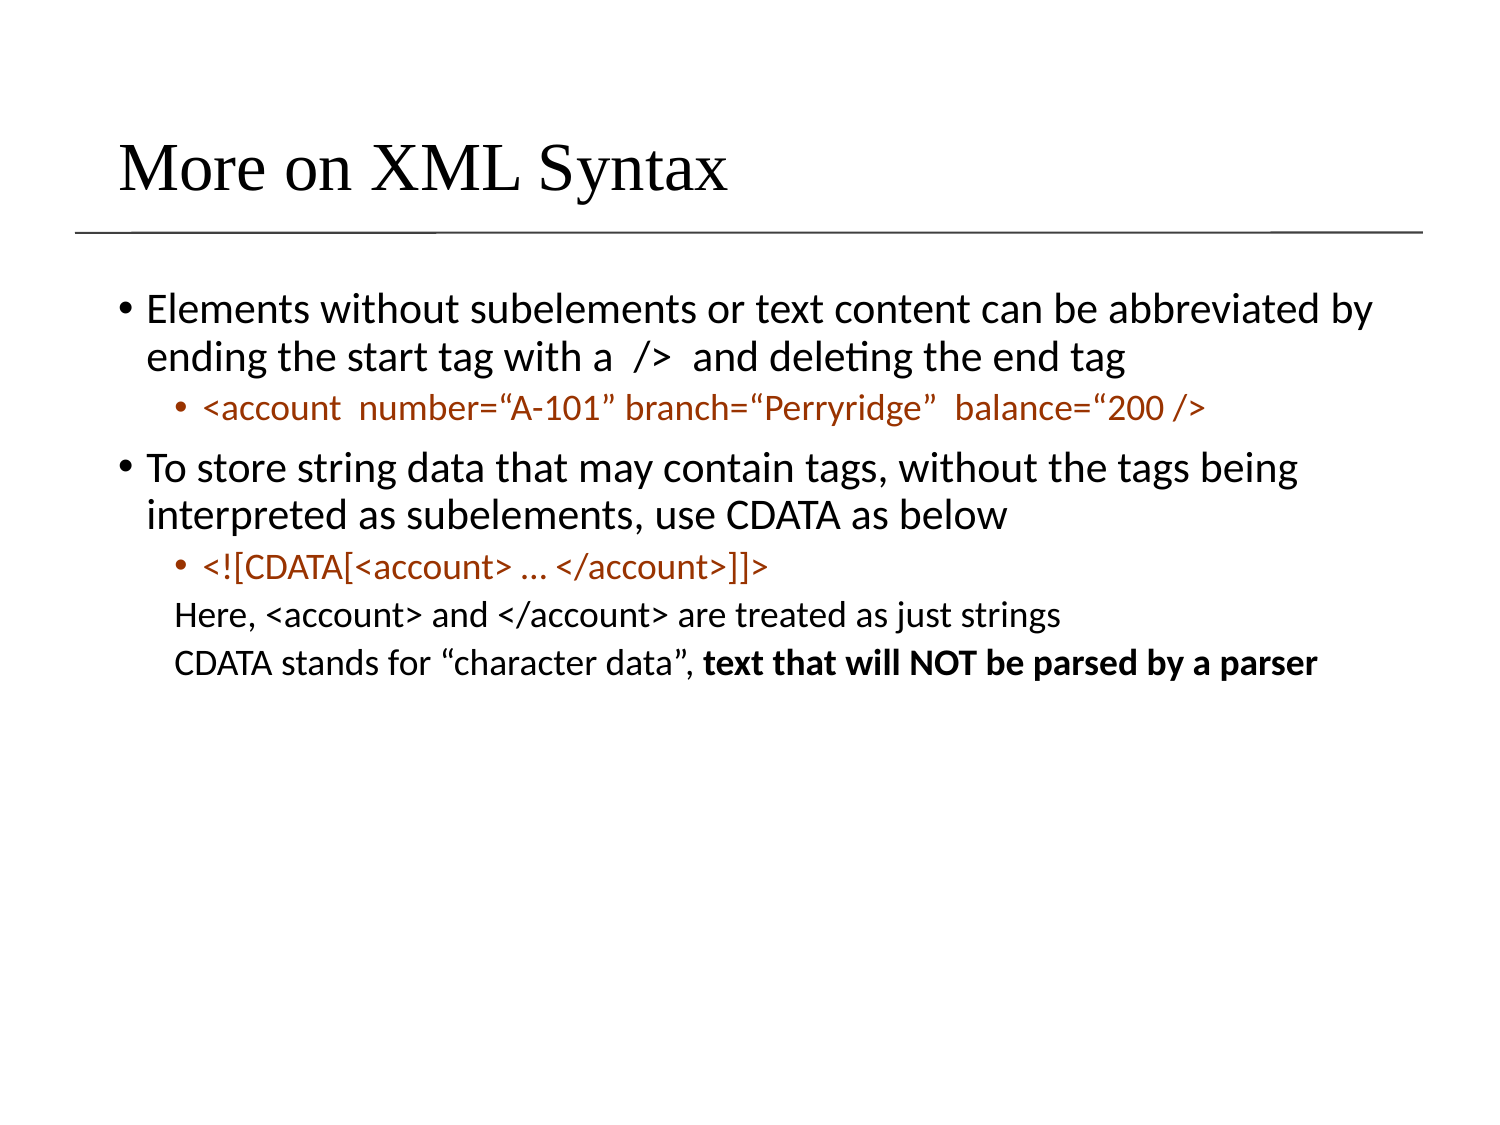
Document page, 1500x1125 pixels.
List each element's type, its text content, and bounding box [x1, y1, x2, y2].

list Elements without subelements or text content can be abbreviated by ending the start tag with a /> and deleting the end tag <account number=“A-101” branch=“Perryridge” balance=“200 /> To store string data that may contain tags, without the tags being interpreted as subelements, use CDATA as below <![CDATA[<account> … </account>]]> Here, <account> and </account> are treated as just strings CDATA stands for “character data”, text that will NOT be parsed by a parser [103, 278, 1422, 1079]
title More on XML Syntax [103, 59, 1397, 278]
